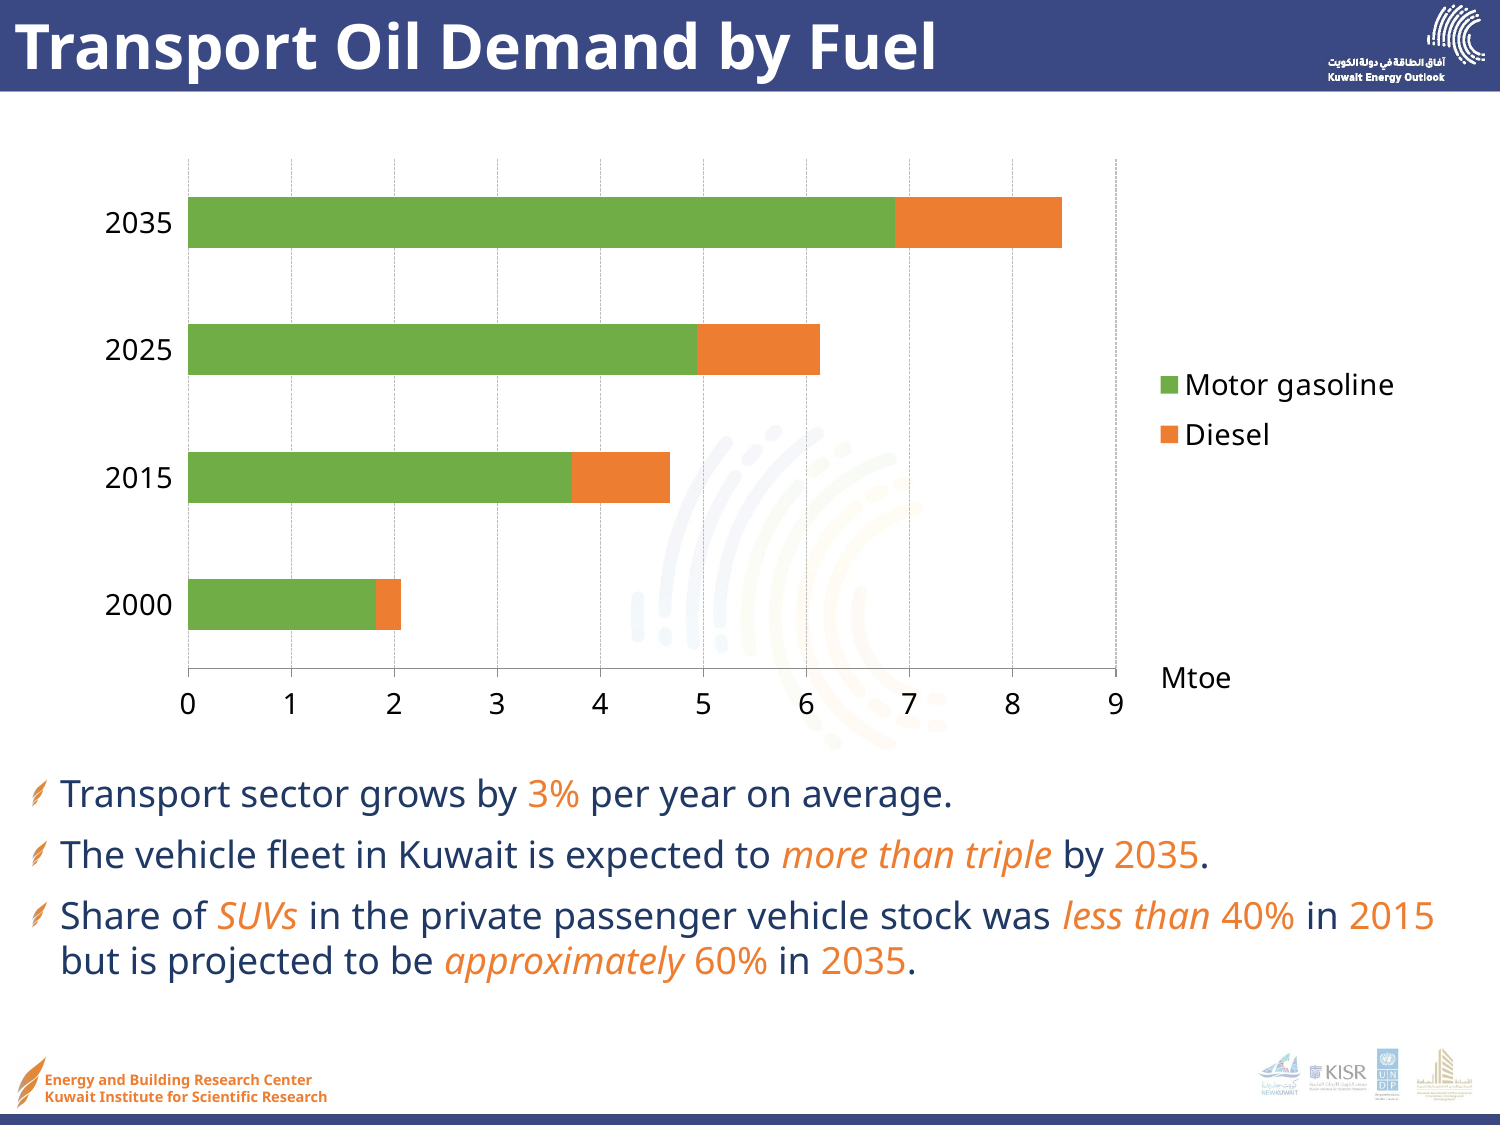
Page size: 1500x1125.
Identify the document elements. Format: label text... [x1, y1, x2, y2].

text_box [17, 1056, 346, 1114]
text_box Transport sector grows by 3% per year on average. The vehicle fleet in Kuwait is expected to more than triple by 2035. Share of SUVs in the private passenger vehicle stock was less than 40% in 2015 but is projected to be approximately 60% in 2035. [17, 763, 1450, 1012]
picture [0, 0, 1500, 1125]
text_box Transport Oil Demand by Fuel [0, 0, 1313, 90]
chart [47, 127, 1453, 749]
